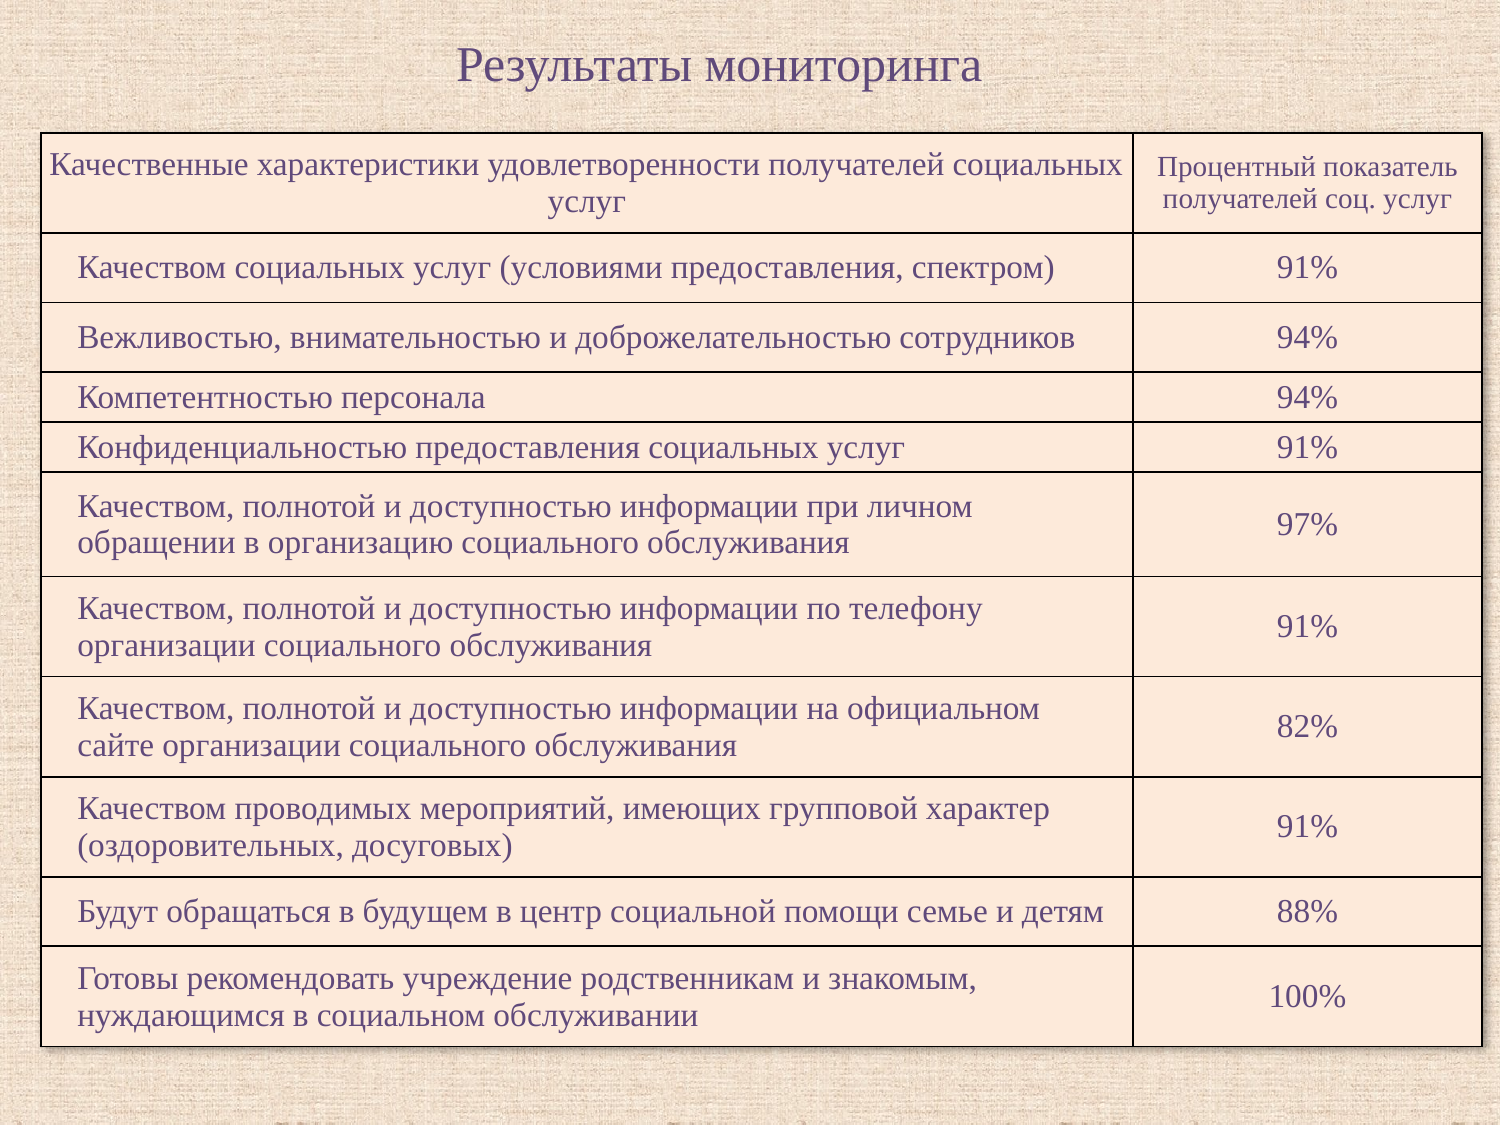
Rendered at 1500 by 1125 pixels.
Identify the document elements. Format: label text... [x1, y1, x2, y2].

table_cell 91% [1134, 577, 1481, 676]
table_cell Компетентностью персонала [42, 373, 1132, 421]
picture [0, 0, 1500, 1125]
table_cell 94% [1134, 303, 1481, 371]
table_cell 91% [1134, 234, 1481, 302]
table_cell 91% [1134, 778, 1481, 876]
table_cell 94% [1134, 373, 1481, 421]
table_cell 97% [1134, 473, 1481, 576]
table_cell Качеством, полнотой и доступностью информации по телефону организации социального обслуживания [42, 577, 1132, 676]
table_cell 91% [1134, 423, 1481, 471]
table_cell Качеством, полнотой и доступностью информации при личном обращении в организацию социального обслуживания [42, 473, 1132, 576]
table_cell Вежливостью, внимательностью и доброжелательностью сотрудников [42, 303, 1132, 371]
table_cell 100% [1134, 947, 1481, 1046]
table_cell Будут обращаться в будущем в центр социальной помощи семье и детям [42, 878, 1132, 945]
table_cell 88% [1134, 878, 1481, 945]
text_box Результаты мониторинга [441, 23, 1059, 99]
table_cell Качеством социальных услуг (условиями предоставления, спектром) [42, 234, 1132, 302]
table_cell 82% [1134, 677, 1481, 776]
table_header Качественные характеристики удовлетворенности получателей социальных услуг [42, 134, 1132, 232]
table_cell Качеством проводимых мероприятий, имеющих групповой характер (оздоровительных, досуговых) [42, 778, 1132, 876]
table_cell Конфиденциальностью предоставления социальных услуг [42, 423, 1132, 471]
table_header Процентный показатель получателей соц. услуг [1134, 134, 1481, 232]
table_cell Качеством, полнотой и доступностью информации на официальном сайте организации социального обслуживания [42, 677, 1132, 776]
table_cell Готовы рекомендовать учреждение родственникам и знакомым, нуждающимся в социальном обслуживании [42, 947, 1132, 1046]
